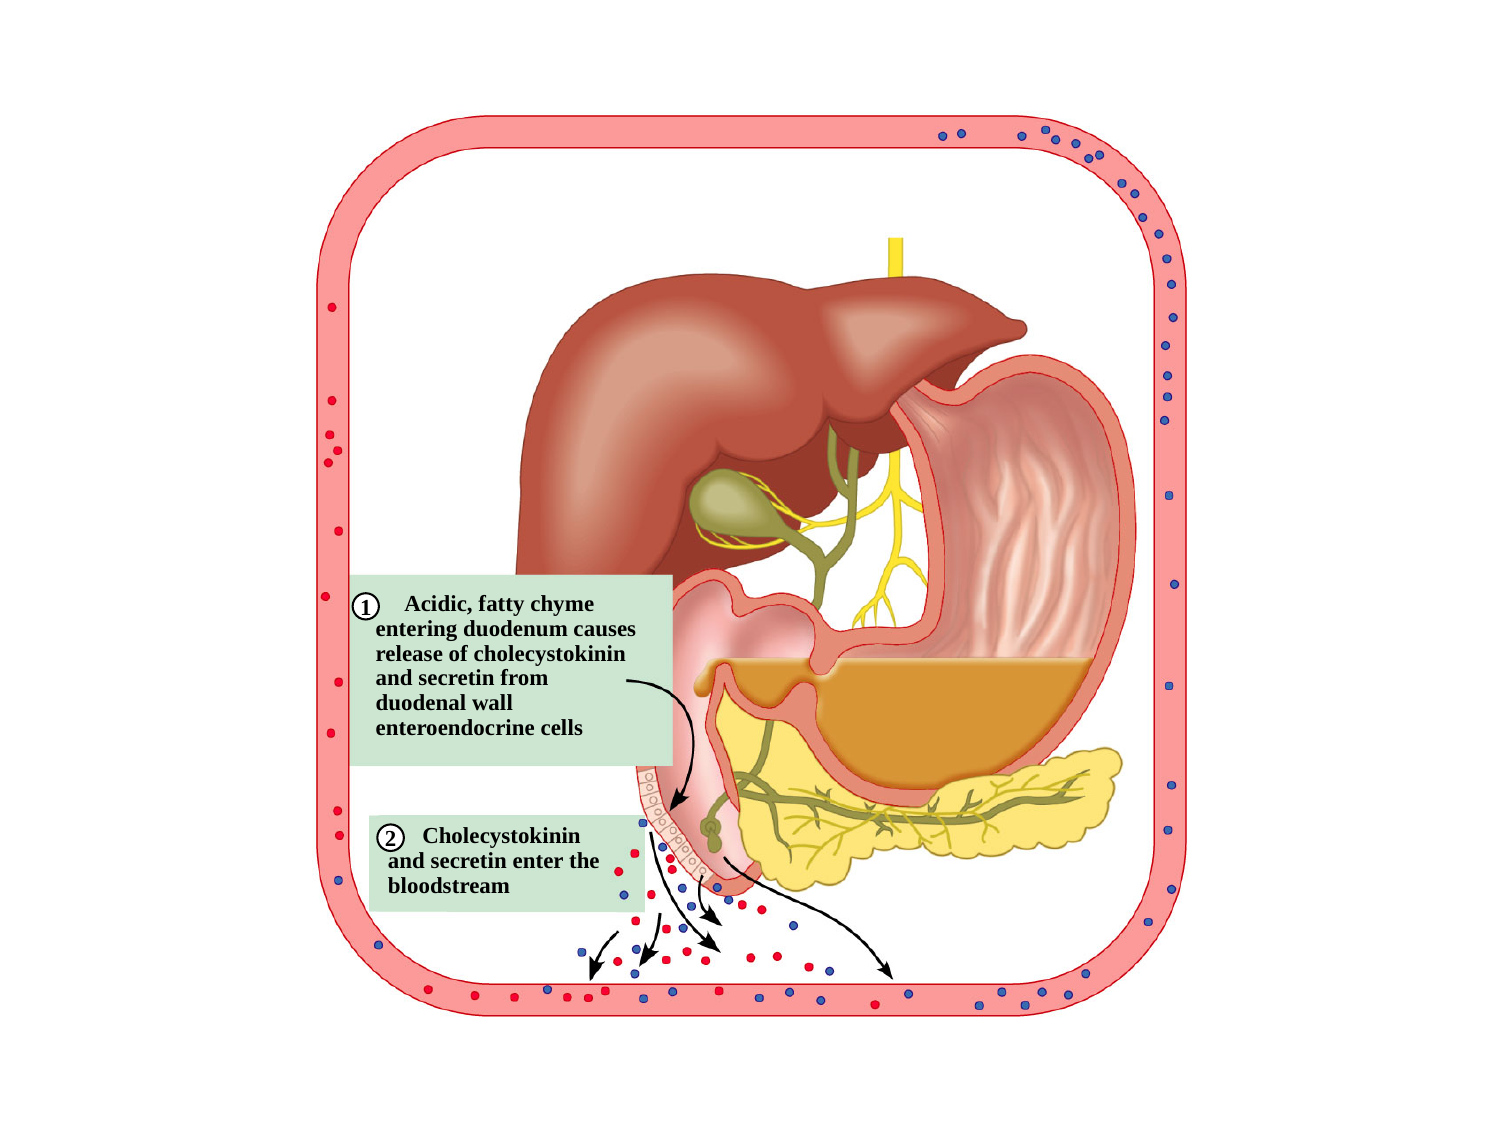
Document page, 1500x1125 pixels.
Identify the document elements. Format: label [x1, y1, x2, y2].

picture [312, 111, 1188, 1078]
